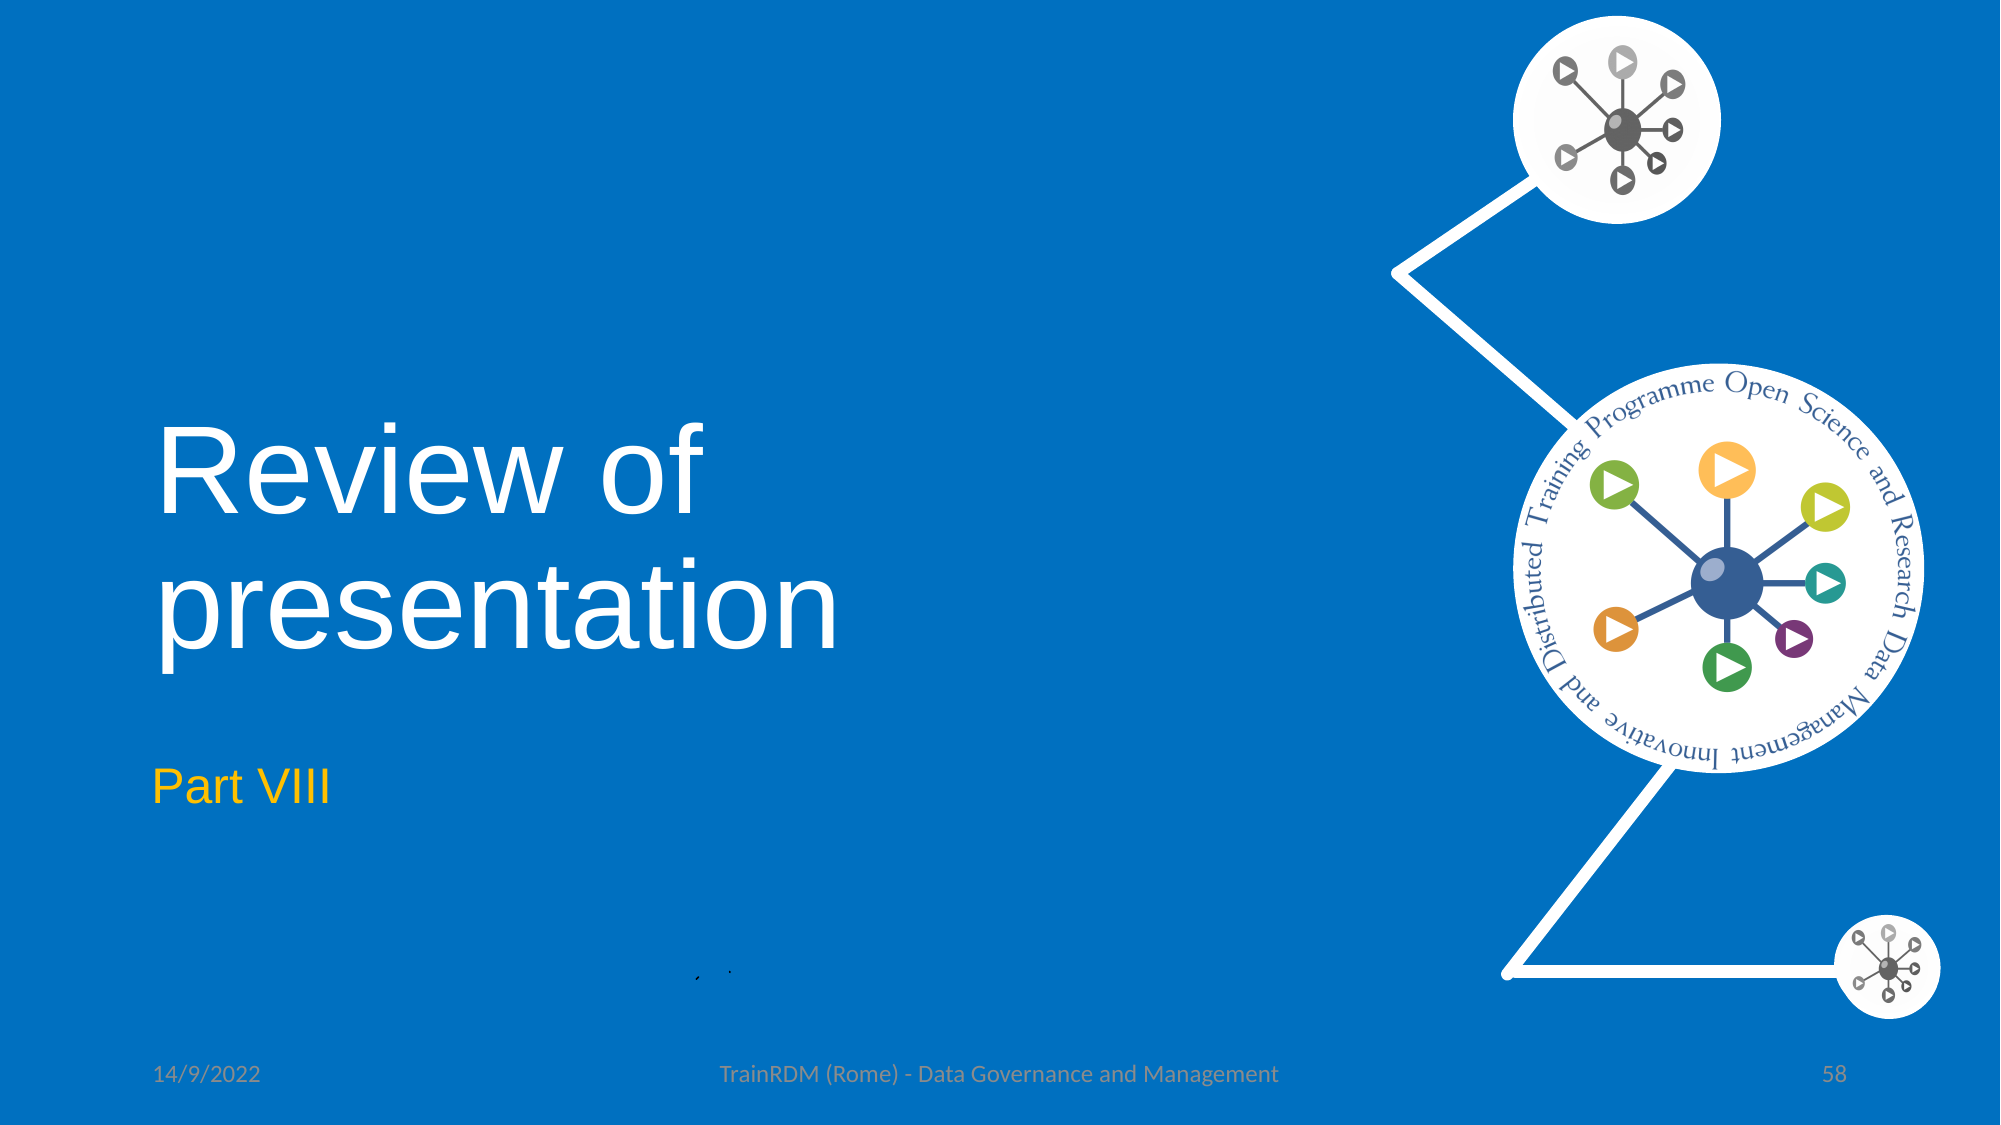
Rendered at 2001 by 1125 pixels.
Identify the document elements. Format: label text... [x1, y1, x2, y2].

picture [1834, 914, 1939, 1013]
picture [1519, 26, 1719, 214]
picture [1513, 363, 1925, 774]
footer TrainRDM (Rome) - Data Governance and Management [662, 1042, 1338, 1103]
slide_number 58 [1412, 1042, 1863, 1103]
title Review of presentation [139, 215, 1381, 684]
list Part VIII [136, 752, 1476, 999]
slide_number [137, 1042, 588, 1103]
